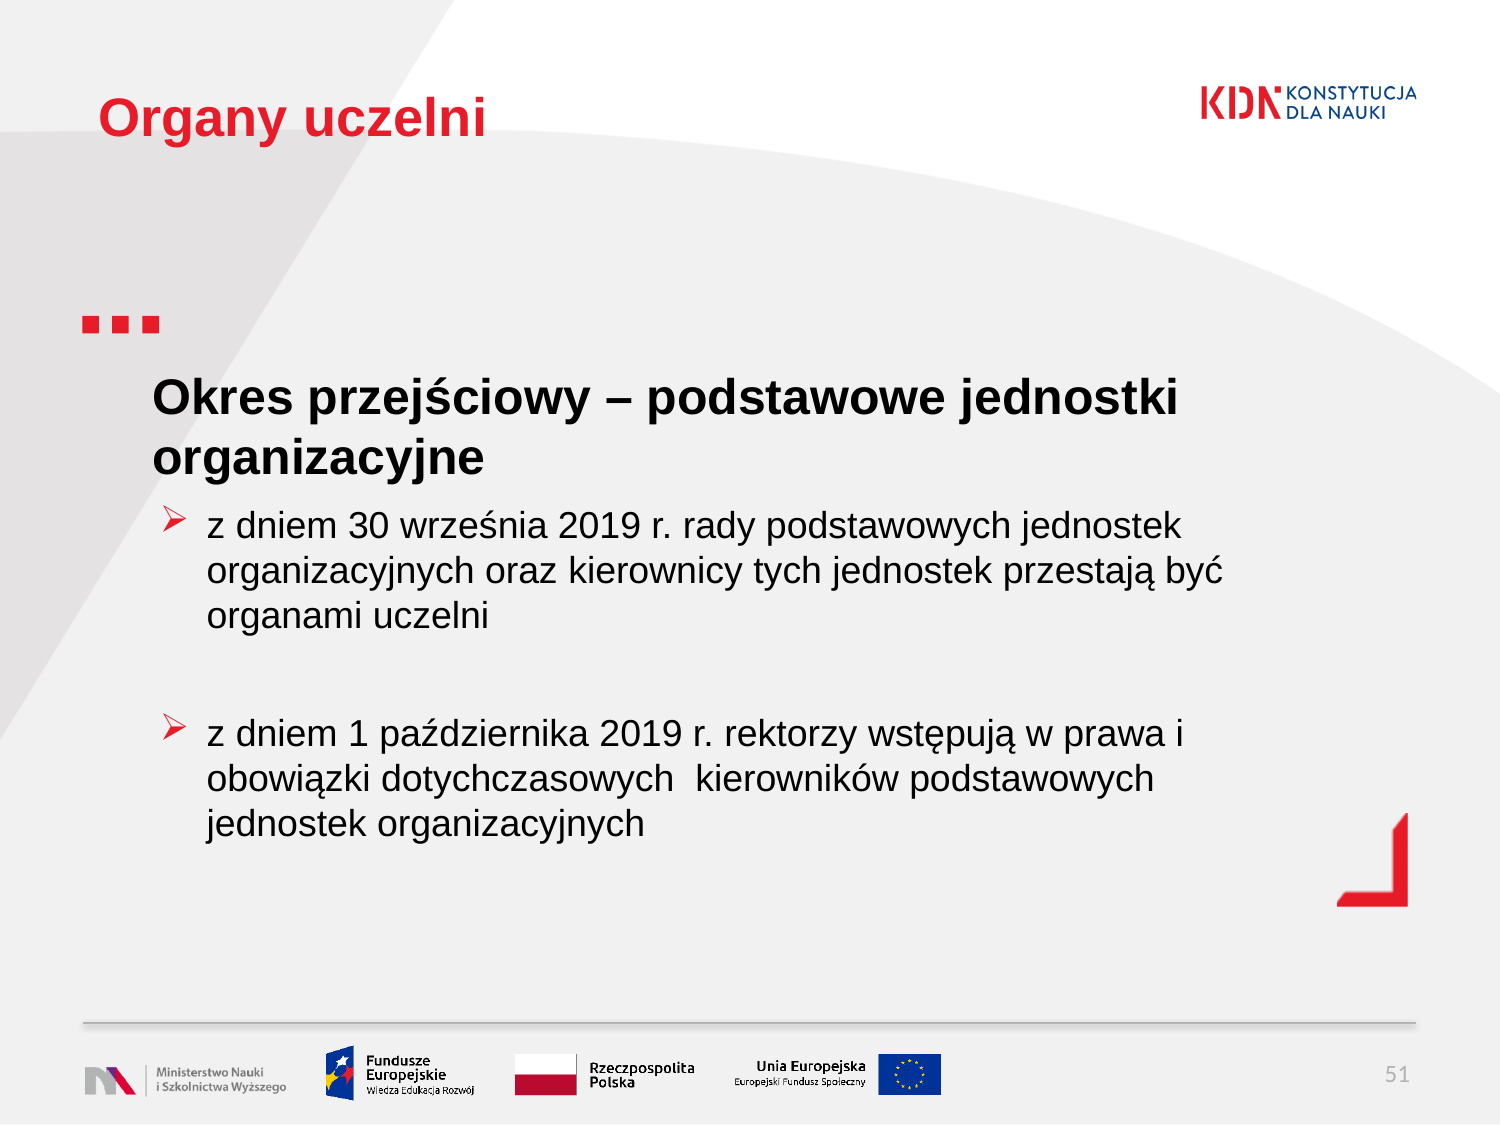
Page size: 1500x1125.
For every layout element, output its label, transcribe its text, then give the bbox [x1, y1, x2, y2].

slide_number 51 [1074, 1042, 1425, 1103]
picture [0, 0, 1500, 1125]
list z dniem 30 września 2019 r. rady podstawowych jednostek organizacyjnych oraz kierownicy tych jednostek przestają być organami uczelni z dniem 1 października 2019 r. rektorzy wstępują w prawa i obowiązki dotychczasowych kierowników podstawowych jednostek organizacyjnych [144, 493, 1250, 904]
text_box Okres przejściowy – podstawowe jednostki organizacyjne [137, 357, 1259, 493]
title Organy uczelni [83, 74, 1170, 143]
